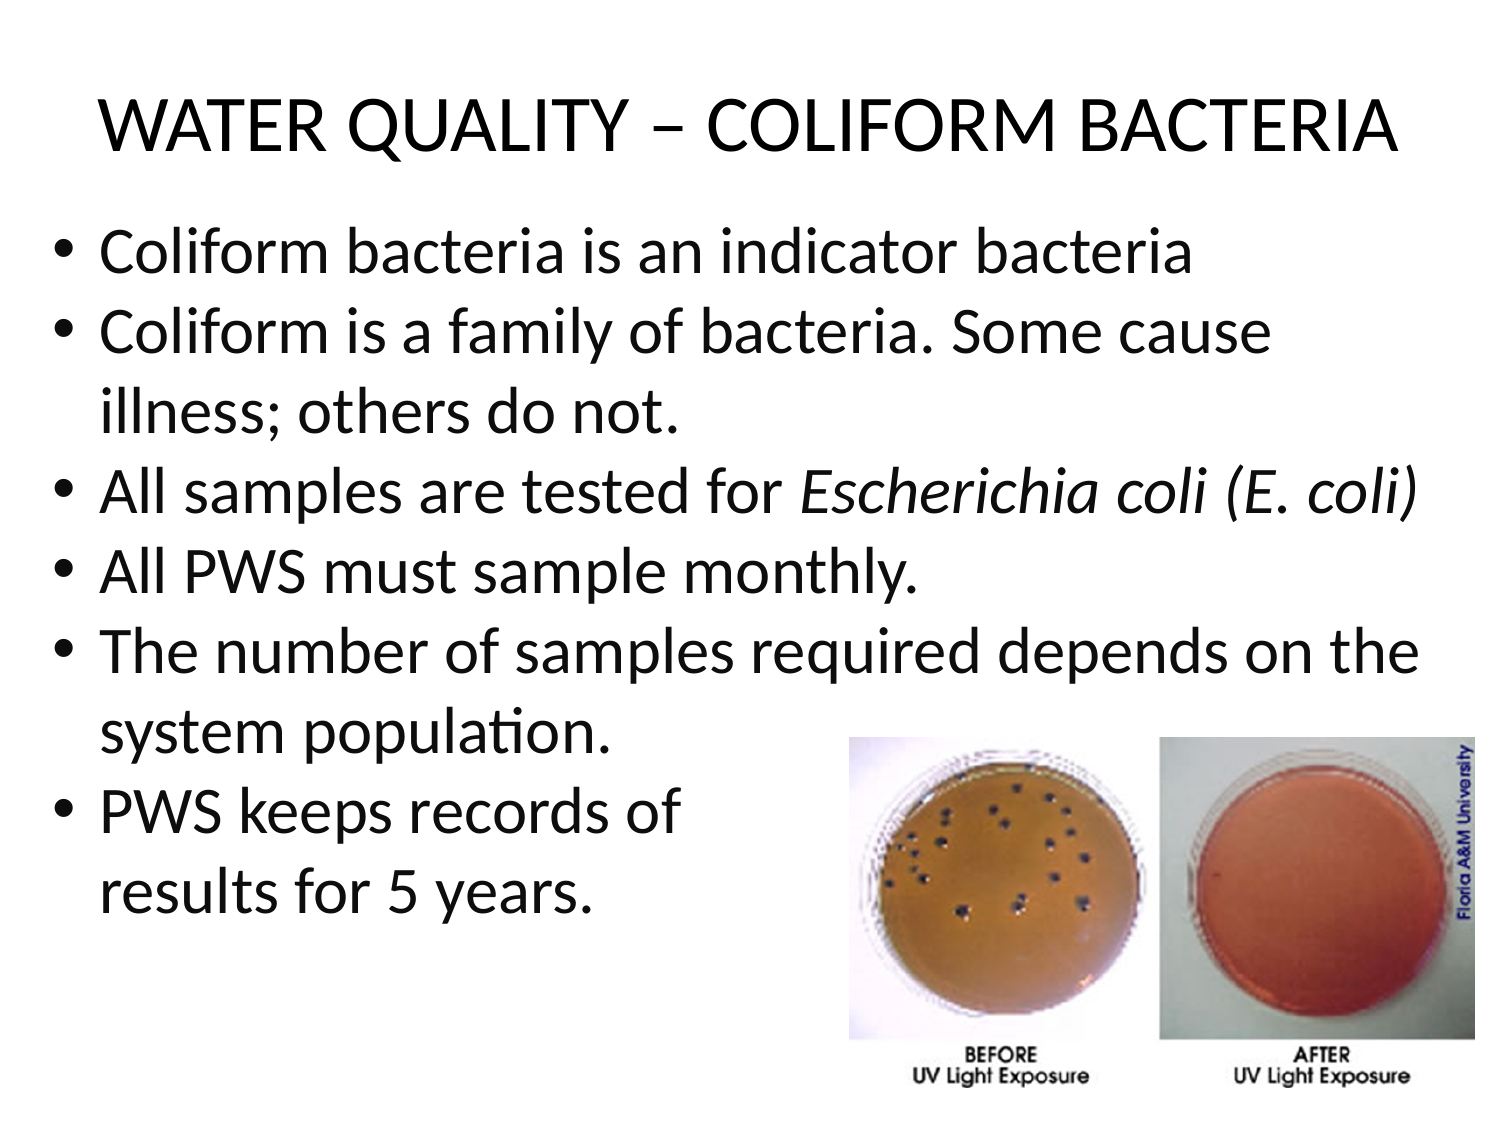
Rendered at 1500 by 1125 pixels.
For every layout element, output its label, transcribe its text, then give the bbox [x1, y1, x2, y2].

text_box Coliform bacteria is an indicator bacteria Coliform is a family of bacteria. Some cause illness; others do not. All samples are tested for Escherichia coli (E. coli) All PWS must sample monthly. The number of samples required depends on the system population. PWS keeps records of coliform results for 5 years. [37, 199, 1463, 935]
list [849, 737, 1476, 1088]
title WATER QUALITY – COLIFORM BACTERIA [35, 24, 1463, 213]
